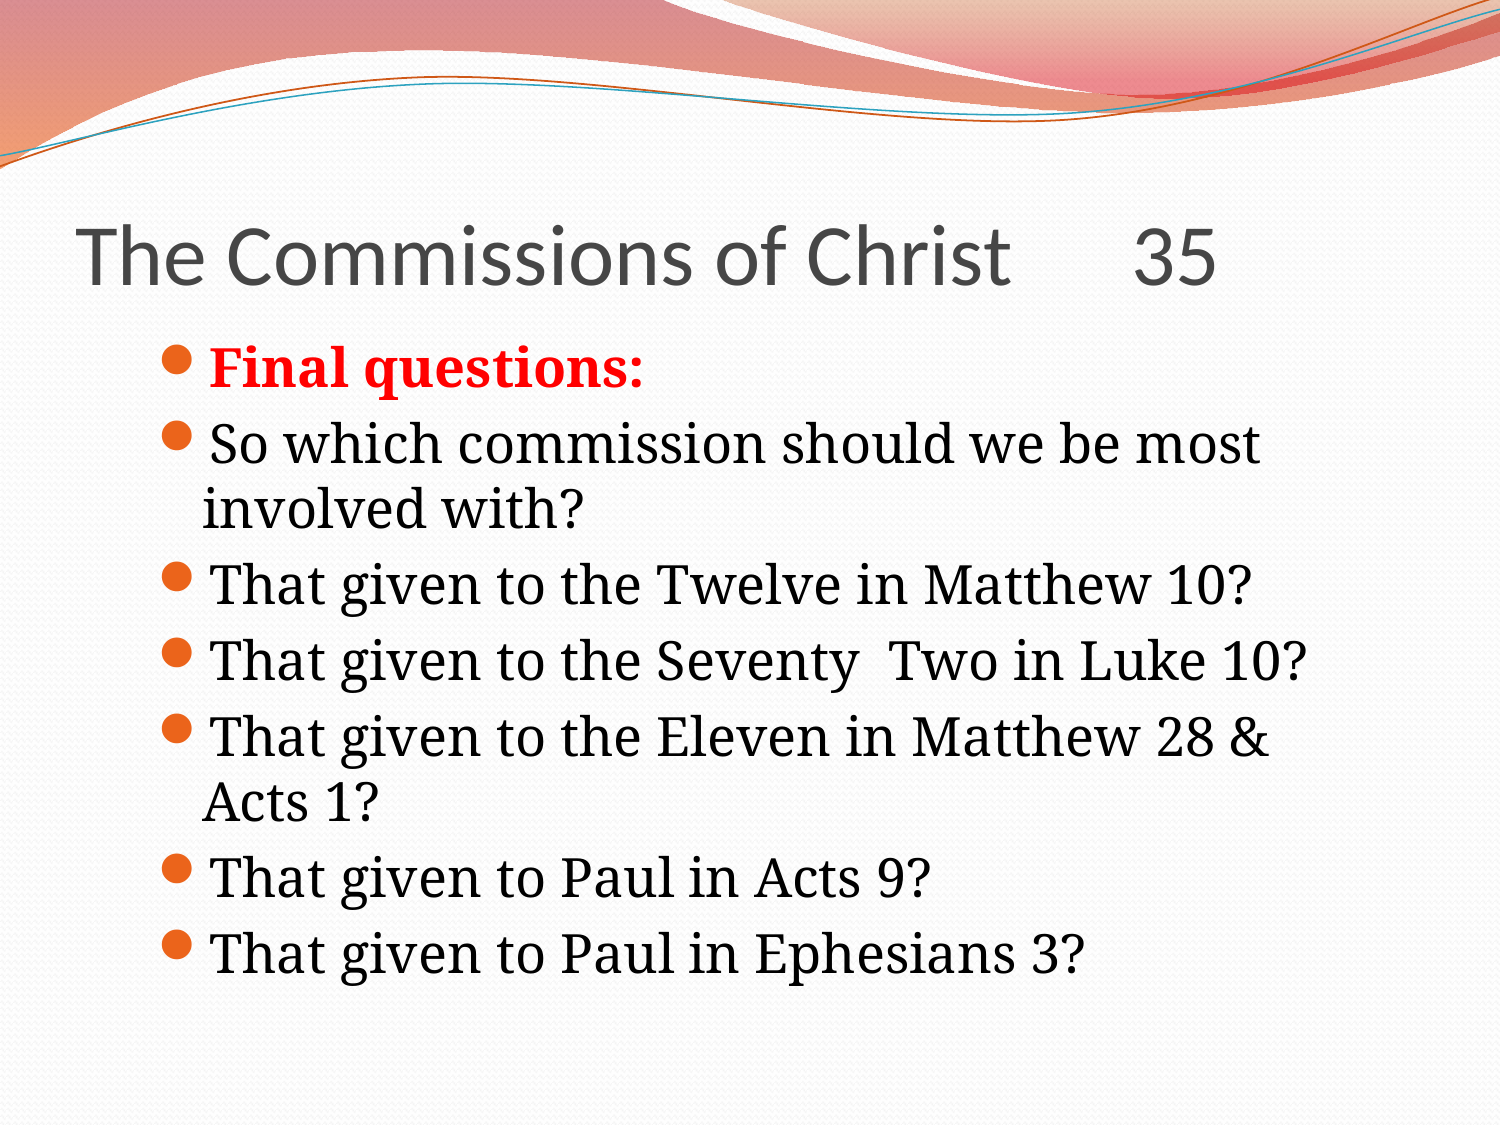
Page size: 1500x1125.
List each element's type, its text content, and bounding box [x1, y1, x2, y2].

list Final questions: So which commission should we be most involved with? That given to the Twelve in Matthew 10? That given to the Seventy Two in Luke 10? That given to the Eleven in Matthew 28 & Acts 1? That given to Paul in Acts 9? That given to Paul in Ephesians 3? [143, 326, 1359, 1005]
title The Commissions of Christ 35 [75, 115, 1425, 303]
